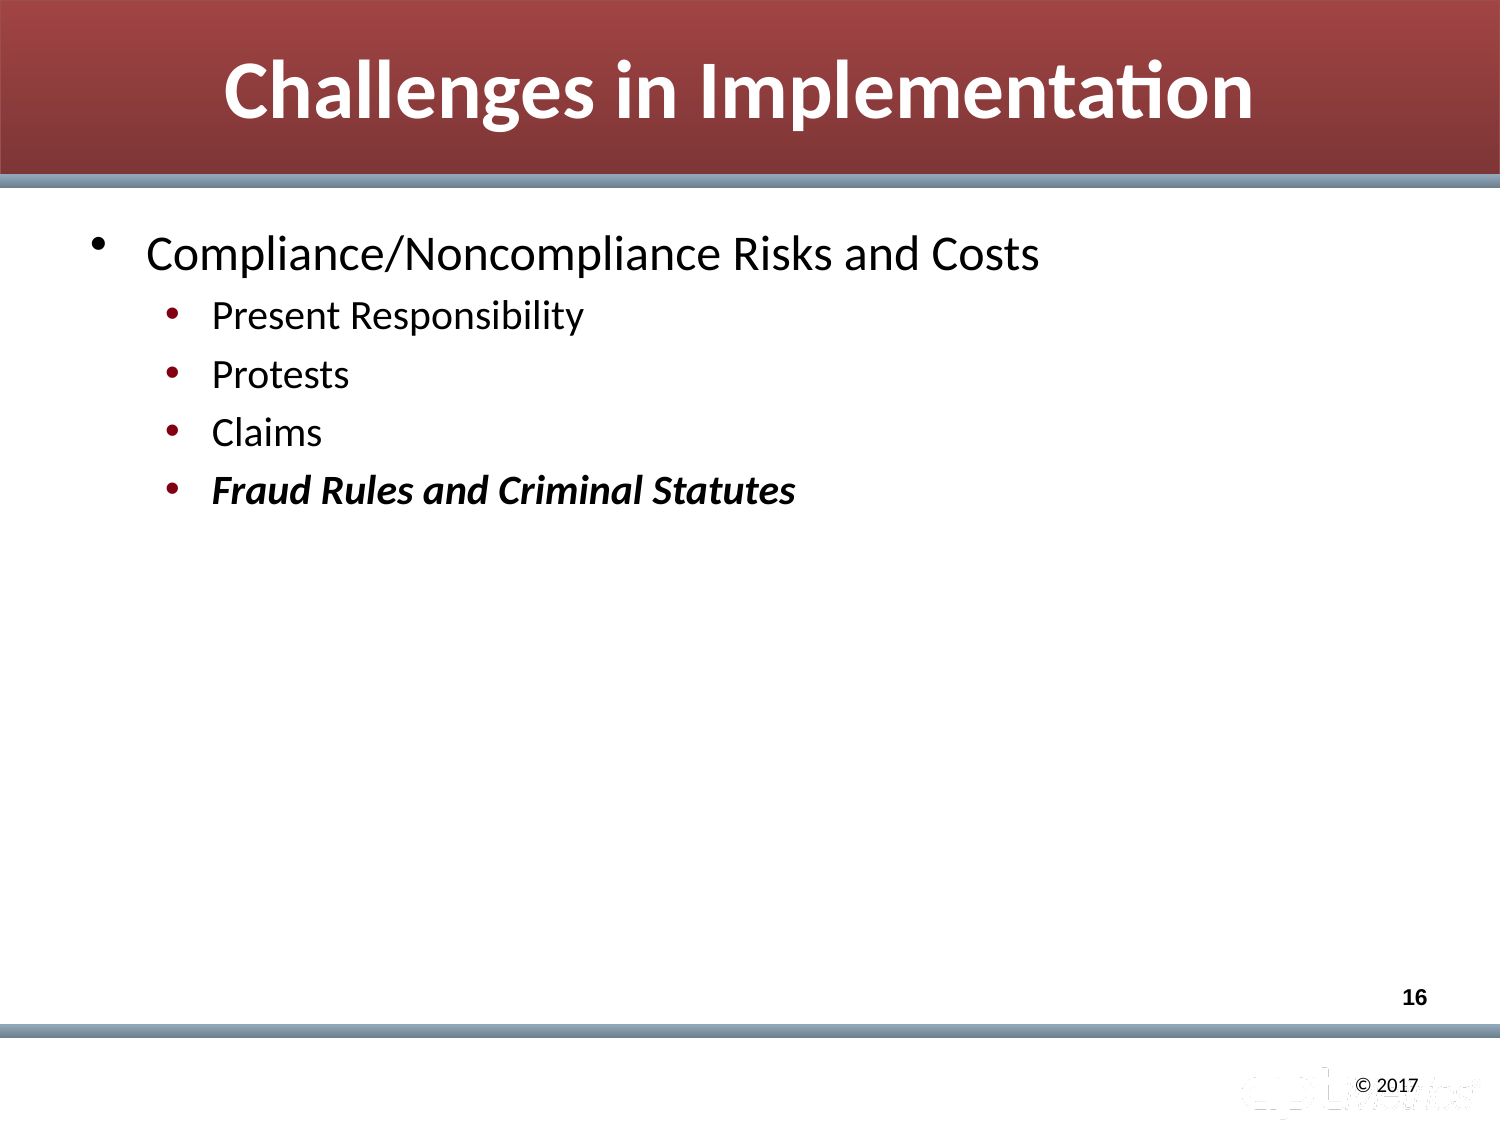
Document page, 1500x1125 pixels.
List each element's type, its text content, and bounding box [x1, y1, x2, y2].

picture [1238, 1063, 1484, 1123]
list Compliance/Noncompliance Risks and Costs Present Responsibility Protests Claims Fraud Rules and Criminal Statutes [74, 212, 1426, 1026]
title Challenges in Implementation [0, 24, 1500, 146]
